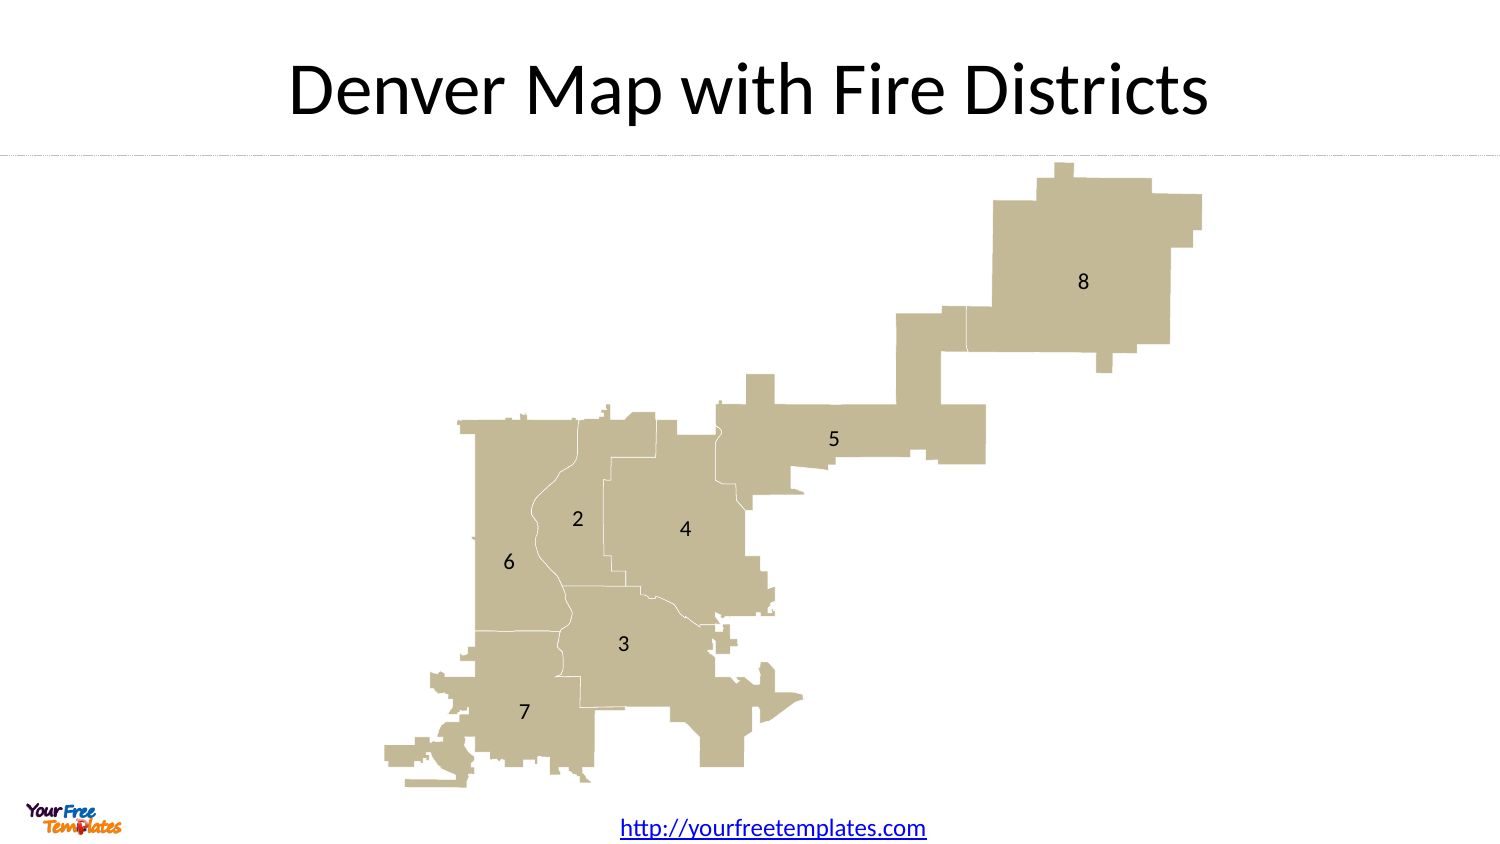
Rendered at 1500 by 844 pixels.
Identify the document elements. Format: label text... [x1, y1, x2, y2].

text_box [497, 266, 1097, 732]
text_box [383, 161, 1203, 789]
picture [24, 799, 126, 837]
title Denver Map with Fire Districts [75, 14, 1425, 155]
